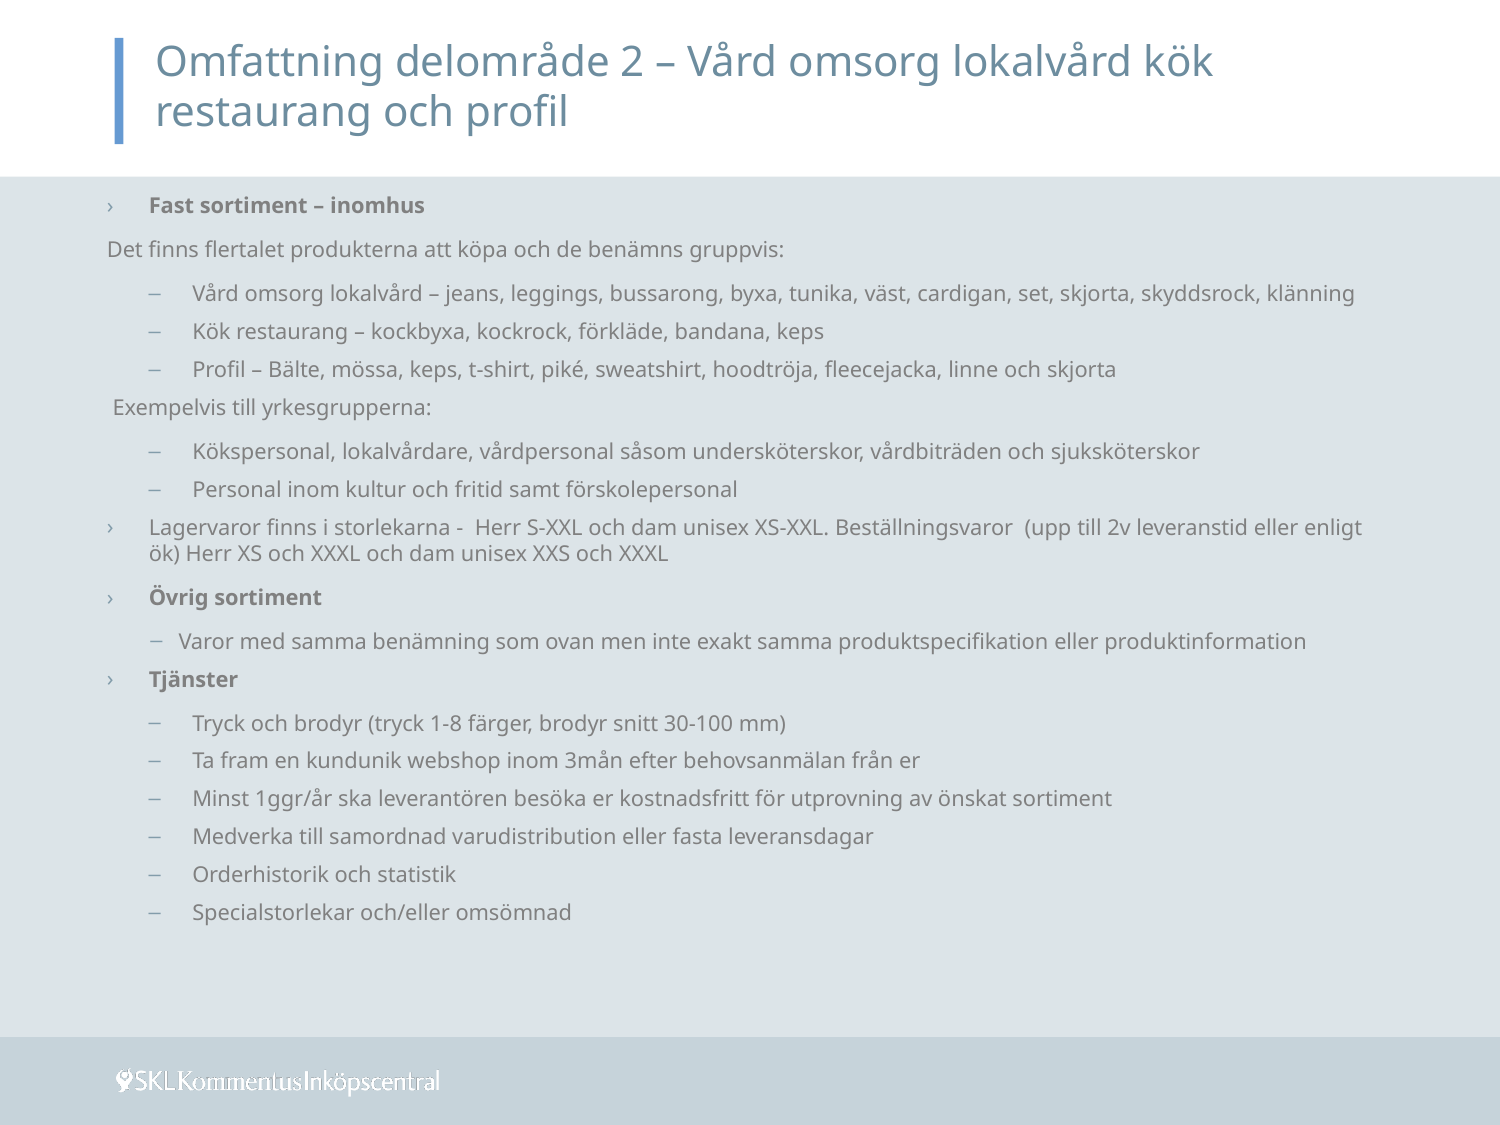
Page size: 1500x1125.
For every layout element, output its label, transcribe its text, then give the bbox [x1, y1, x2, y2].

text_box Fast sortiment – inomhus Det finns flertalet produkterna att köpa och de benämns gruppvis: Vård omsorg lokalvård – jeans, leggings, bussarong, byxa, tunika, väst, cardigan, set, skjorta, skyddsrock, klänning Kök restaurang – kockbyxa, kockrock, förkläde, bandana, keps Profil – Bälte, mössa, keps, t-shirt, piké, sweatshirt, hoodtröja, fleecejacka, linne och skjorta Exempelvis till yrkesgrupperna: Kökspersonal, lokalvårdare, vårdpersonal såsom undersköterskor, vårdbiträden och sjuksköterskor Personal inom kultur och fritid samt förskolepersonal Lagervaror finns i storlekarna - Herr S-XXL och dam unisex XS-XXL. Beställningsvaror (upp till 2v leveranstid eller enligt ök) Herr XS och XXXL och dam unisex XXS och XXXL Övrig sortiment Varor med samma benämning som ovan men inte exakt samma produktspecifikation eller produktinformation Tjänster Tryck och brodyr (tryck 1-8 färger, brodyr snitt 30-100 mm) Ta fram en kundunik webshop inom 3mån efter behovsanmälan från er Minst 1ggr/år ska leverantören besöka er kostnadsfritt för utprovning av önskat sortiment Medverka till samordnad varudistribution eller fasta leveransdagar Orderhistorik och statistik Specialstorlekar och/eller omsömnad [106, 184, 1385, 1012]
title Omfattning delområde 2 – Vård omsorg lokalvård kök restaurang och profil [117, 27, 1385, 184]
picture [116, 1068, 439, 1097]
